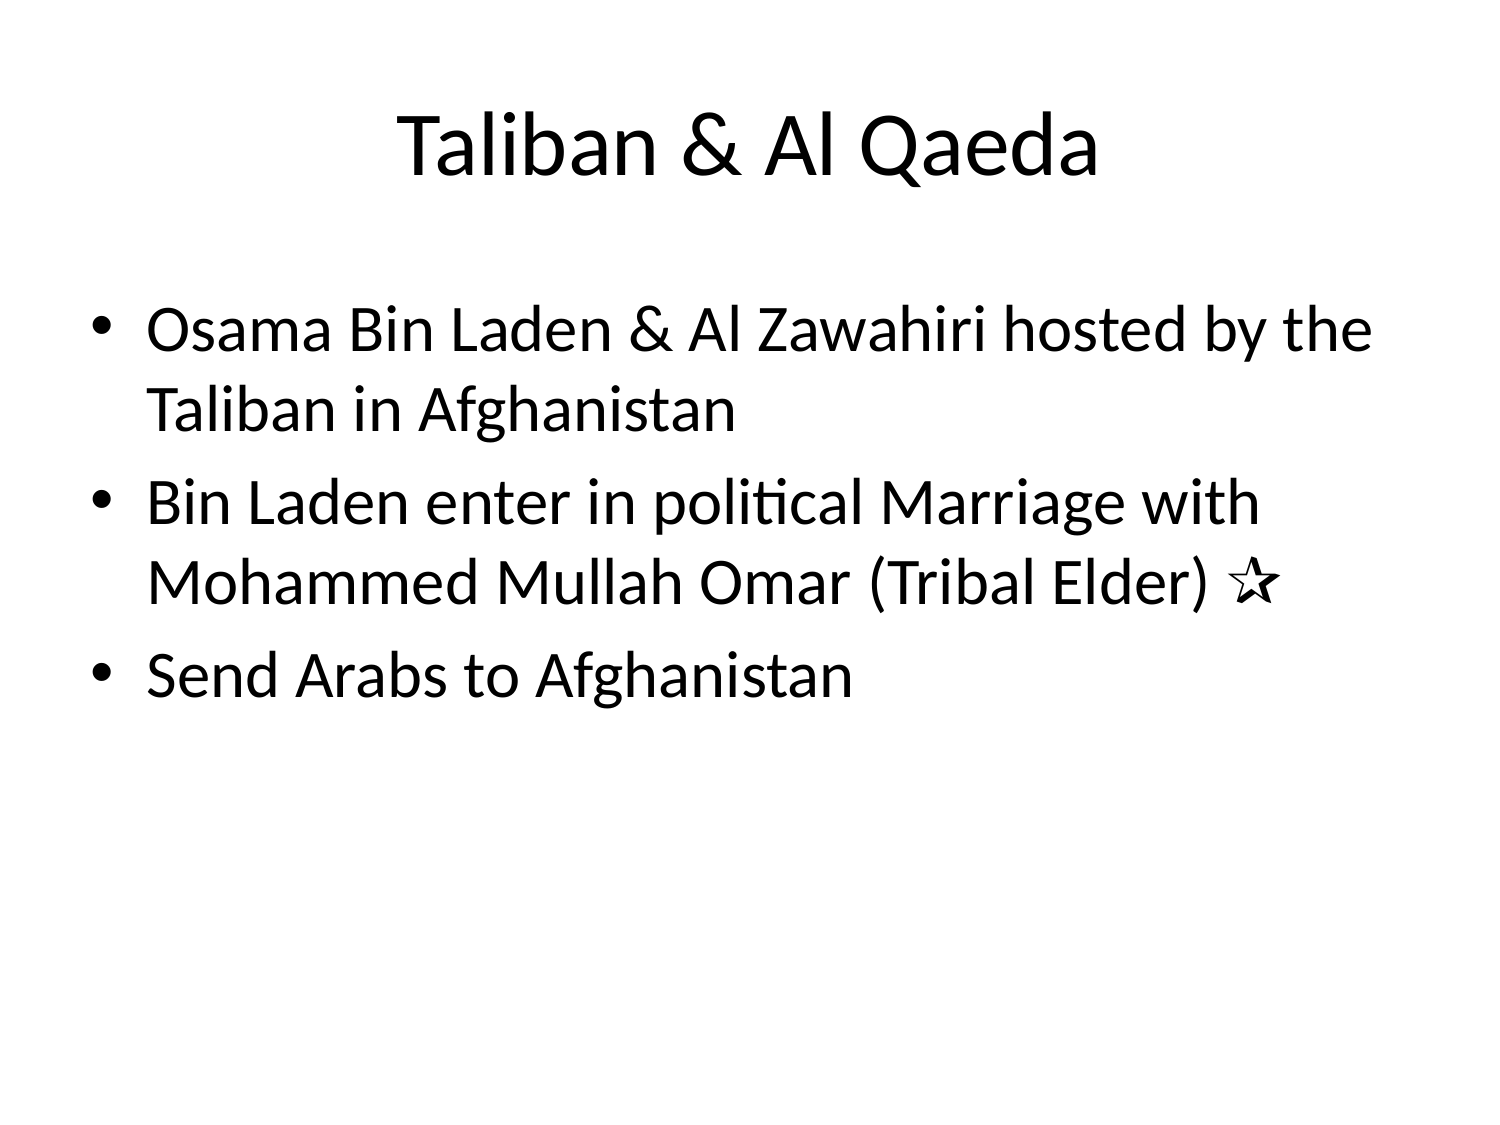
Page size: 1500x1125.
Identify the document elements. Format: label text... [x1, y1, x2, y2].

list Osama Bin Laden & Al Zawahiri hosted by the Taliban in Afghanistan Bin Laden enter in political Marriage with Mohammed Mullah Omar (Tribal Elder) ✰ Send Arabs to Afghanistan [75, 277, 1425, 1020]
title Taliban & Al Qaeda [75, 45, 1425, 233]
